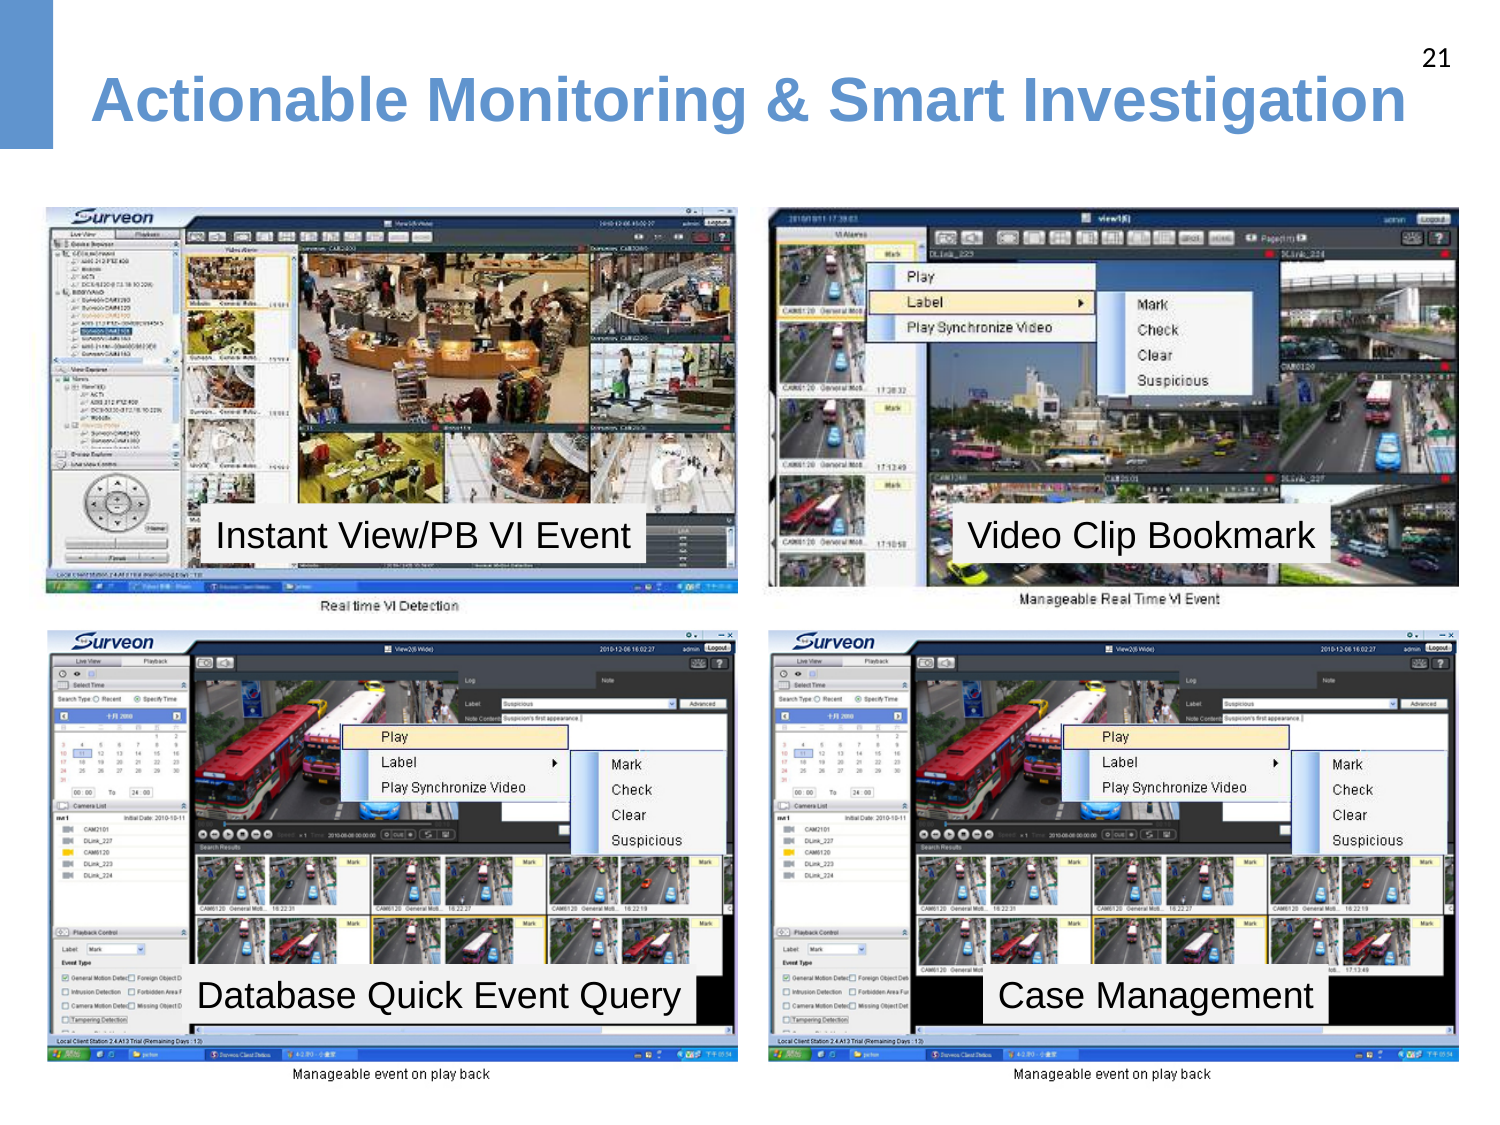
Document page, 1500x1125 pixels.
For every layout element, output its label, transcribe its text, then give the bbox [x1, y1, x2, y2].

picture [749, 207, 1460, 609]
text_box [0, 0, 54, 149]
title Actionable Monitoring & Smart Investigation [74, 30, 1426, 162]
text_box 21 [1116, 31, 1467, 110]
picture [749, 627, 1459, 1095]
picture [29, 627, 738, 1094]
picture [29, 207, 738, 614]
